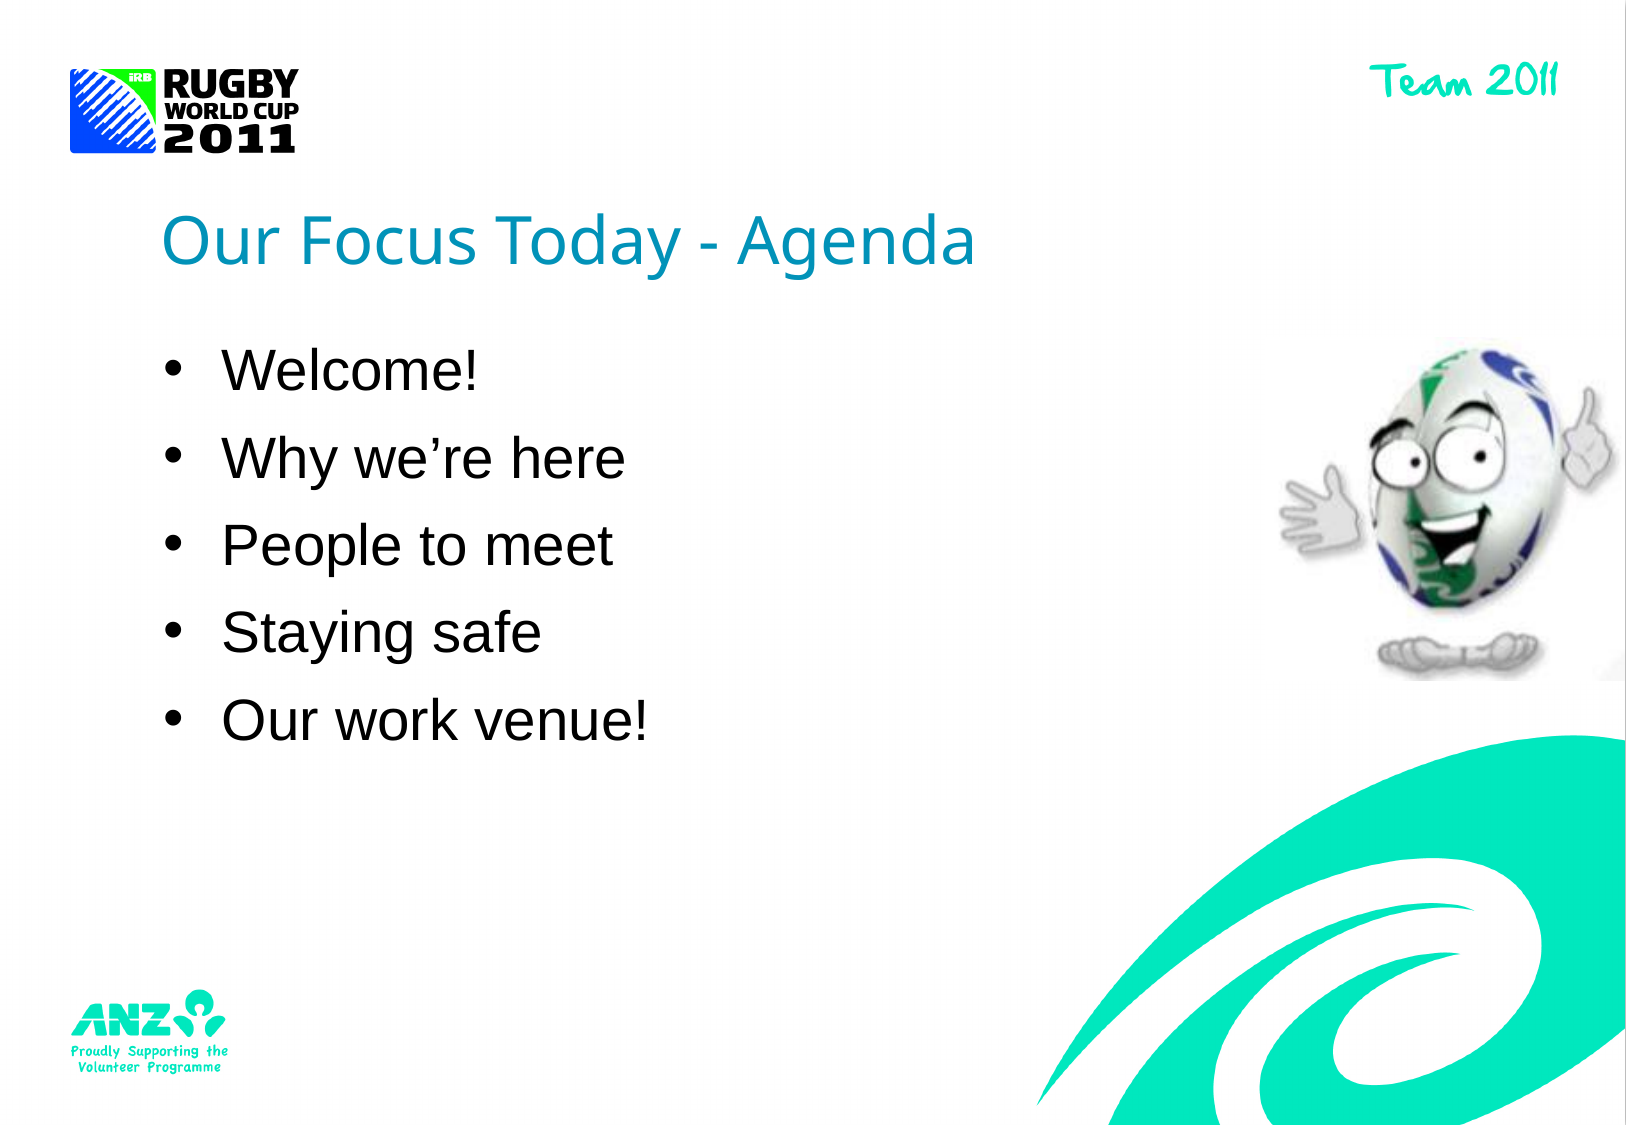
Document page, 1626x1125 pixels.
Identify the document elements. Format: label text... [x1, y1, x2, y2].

text_box Welcome! Why we’re here People to meet Staying safe Our work venue! [148, 307, 1279, 860]
picture [0, 0, 1625, 1125]
text_box Our Focus Today - Agenda [145, 190, 1262, 286]
